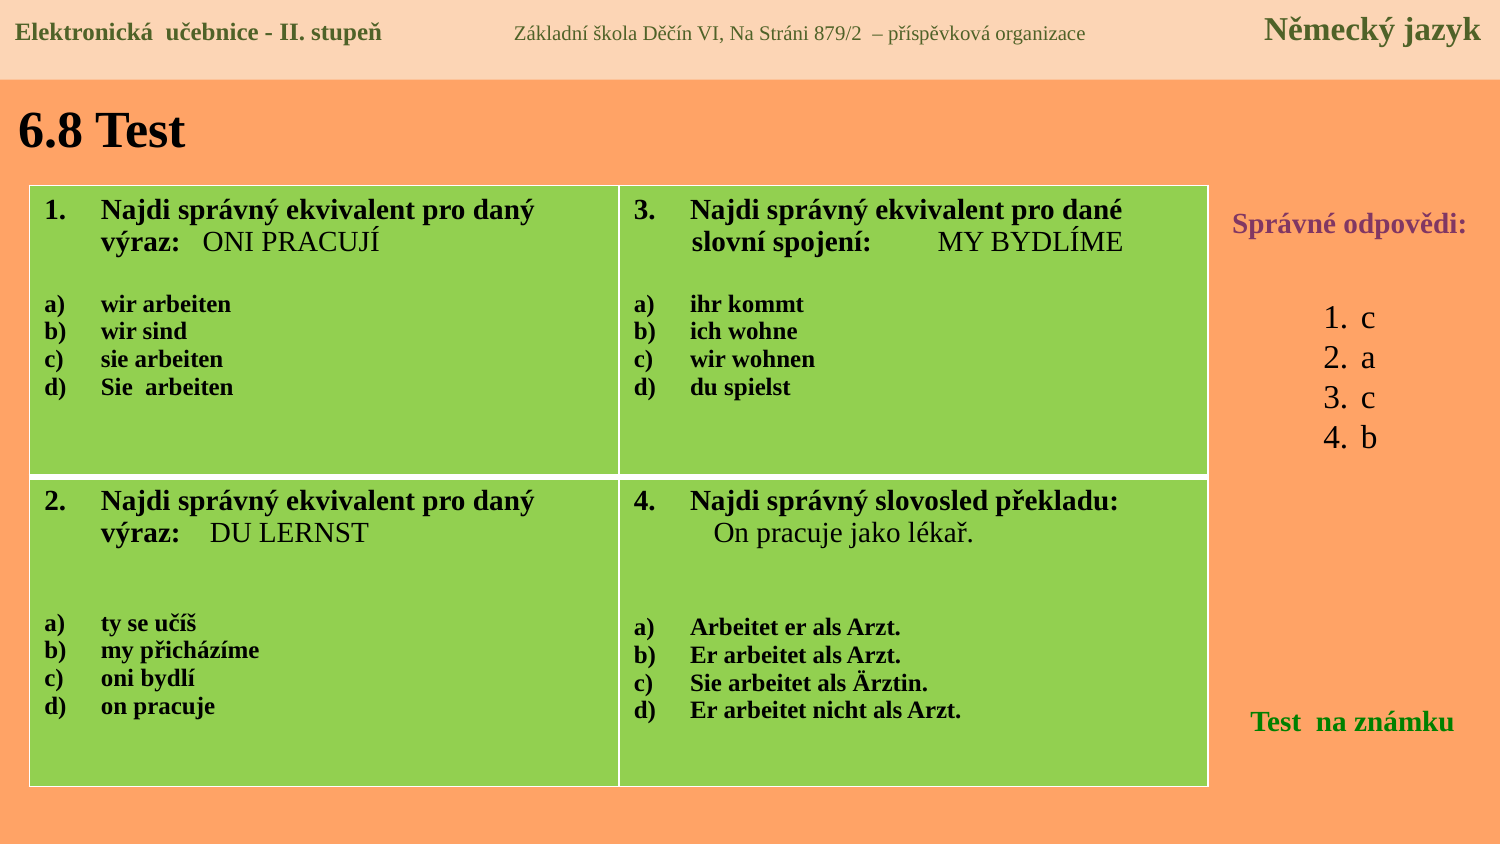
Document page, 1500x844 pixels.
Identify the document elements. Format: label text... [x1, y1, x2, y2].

text_box Elektronická učebnice - II. stupeň Základní škola Děčín VI, Na Stráni 879/2 – příspěvková organizace Německý jazyk [0, 0, 1500, 80]
table_header Najdi správný ekvivalent pro daný výraz: ONI PRACUJÍ wir arbeiten wir sind sie arbeiten Sie arbeiten [30, 186, 618, 474]
table_cell Najdi správný slovosled překladu: On pracuje jako lékař. Arbeitet er als Arzt. Er arbeitet als Arzt. Sie arbeitet als Ärztin. Er arbeitet nicht als Arzt. [620, 480, 1207, 786]
text_box c a c b [1308, 247, 1392, 543]
text_box Správné odpovědi: [1209, 197, 1492, 248]
title 6.8 Test [3, 81, 482, 180]
table_cell Najdi správný ekvivalent pro daný výraz: DU LERNST ty se učíš my přicházíme oni bydlí on pracuje [30, 480, 618, 786]
text_box Test na známku [1235, 694, 1472, 745]
table_header Najdi správný ekvivalent pro dané slovní spojení: MY BYDLÍME ihr kommt ich wohne wir wohnen du spielst [620, 186, 1207, 474]
